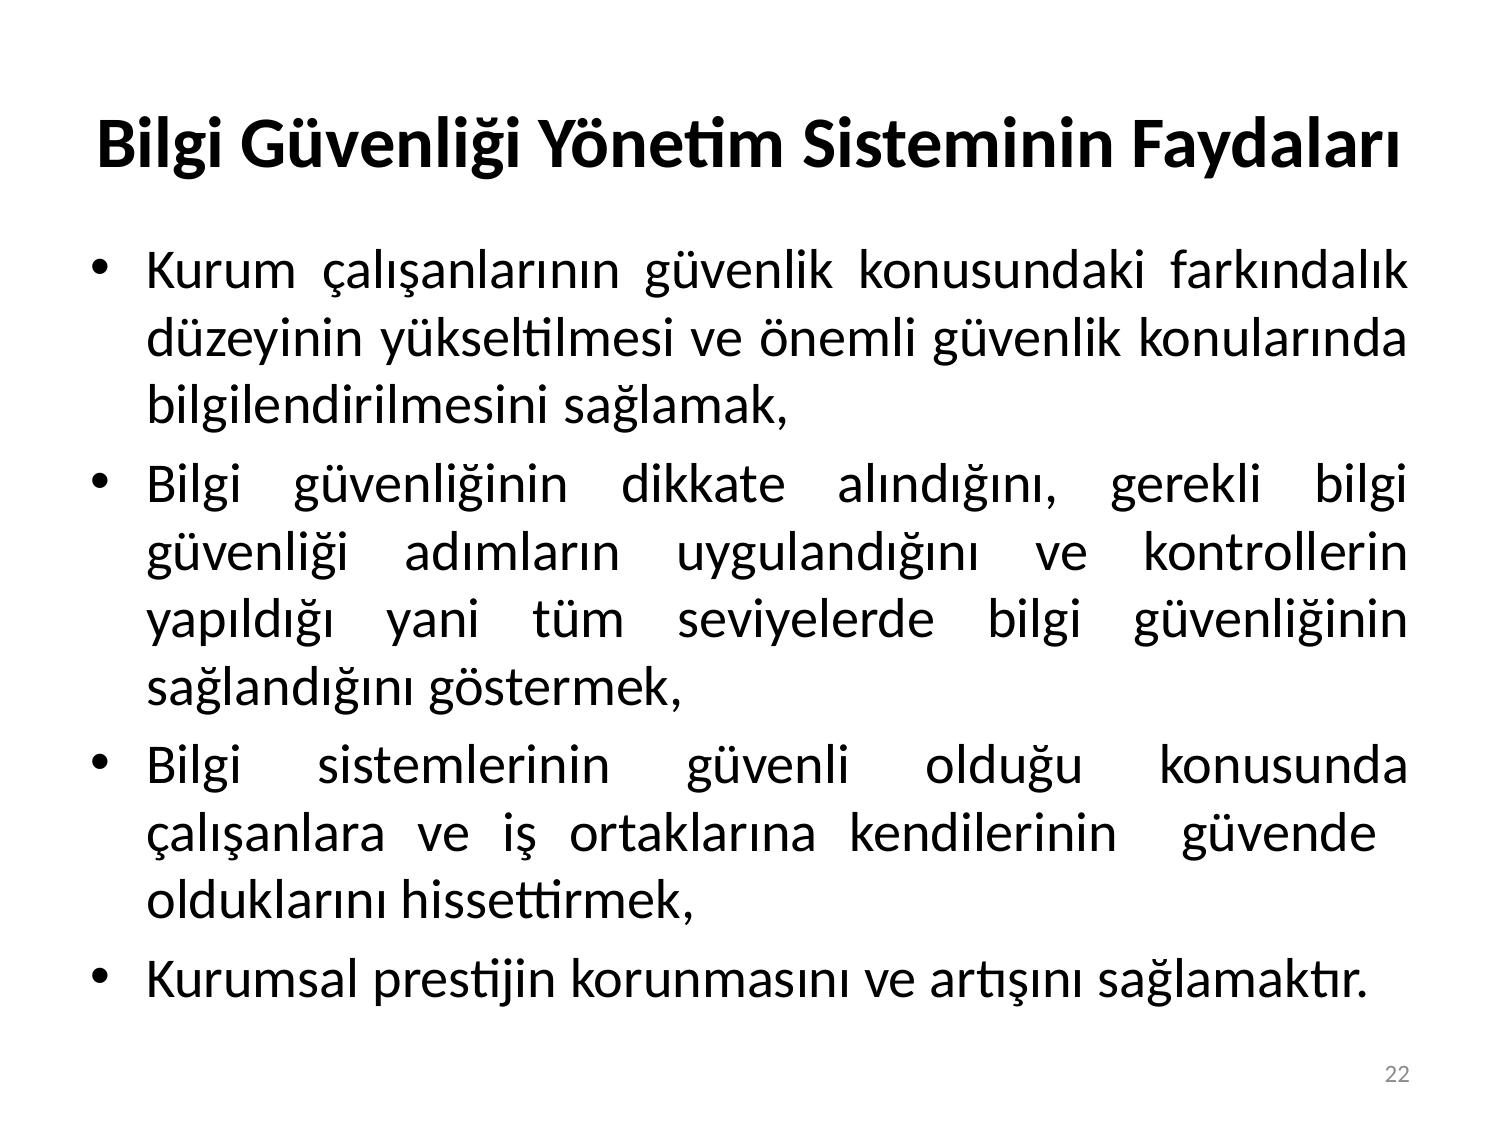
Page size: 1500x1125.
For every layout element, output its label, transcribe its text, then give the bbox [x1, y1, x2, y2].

list Kurum çalışanlarının güvenlik konusundaki farkındalık düzeyinin yükseltilmesi ve önemli güvenlik konularında bilgilendirilmesini sağlamak, Bilgi güvenliğinin dikkate alındığını, gerekli bilgi güvenliği adımların uygulandığını ve kontrollerin yapıldığı yani tüm seviyelerde bilgi güvenliğinin sağlandığını göstermek, Bilgi sistemlerinin güvenli olduğu konusunda çalışanlara ve iş ortaklarına kendilerinin güvende olduklarını hissettirmek, Kurumsal prestijin korunmasını ve artışını sağlamaktır. [75, 224, 1425, 1075]
slide_number 22 [1074, 1042, 1425, 1103]
title Bilgi Güvenliği Yönetim Sisteminin Faydaları [75, 45, 1425, 224]
